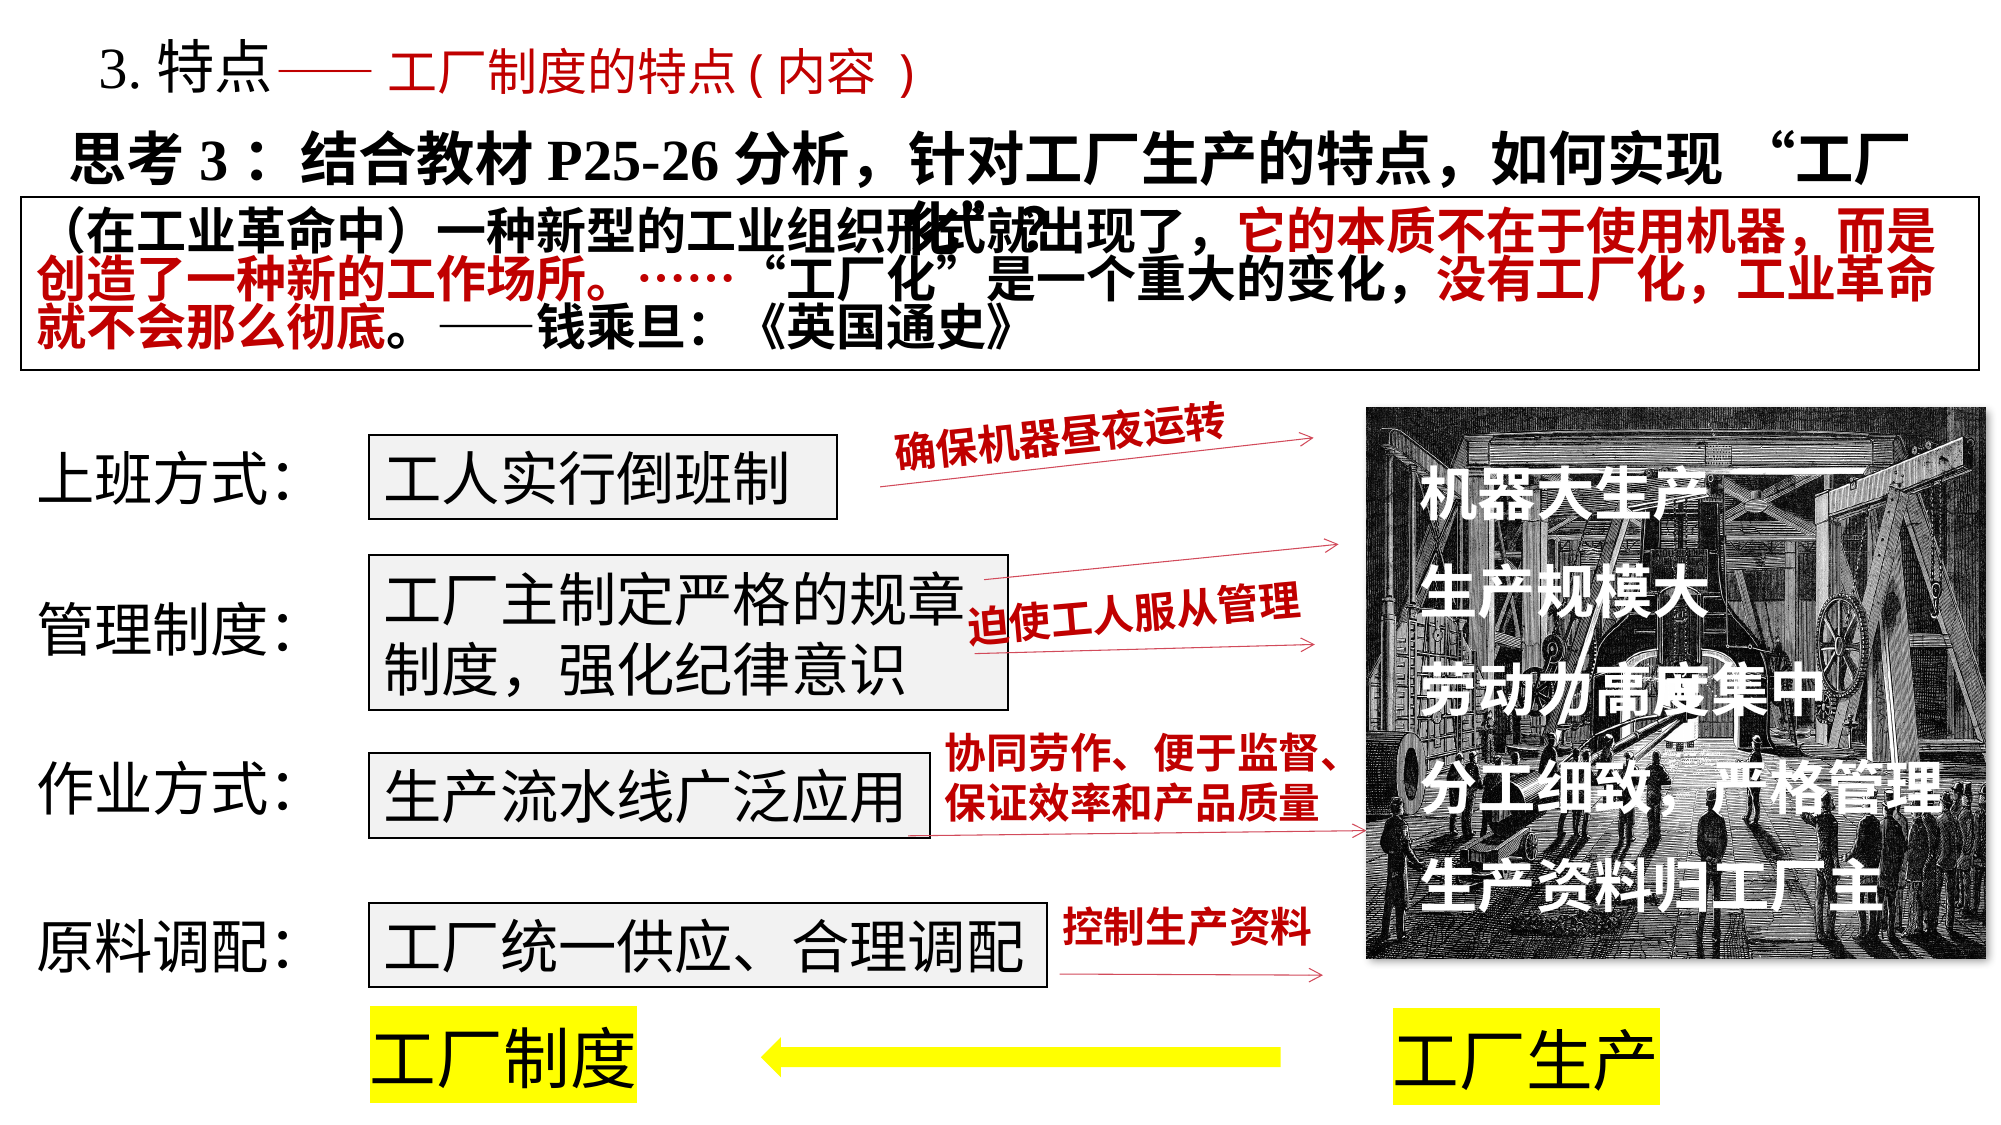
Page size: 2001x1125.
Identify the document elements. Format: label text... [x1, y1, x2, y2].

text_box 工厂主制定严格的规章制度，强化纪律意识 [368, 554, 1009, 711]
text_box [908, 719, 1366, 836]
picture [1366, 407, 1986, 959]
text_box 生产流水线广泛应用 [368, 752, 931, 839]
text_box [355, 1009, 1691, 1107]
text_box 工厂统一供应、合理调配 [368, 902, 1048, 988]
text_box 思考3：结合教材P25-26分析，针对工厂生产的特点，如何实现 “工厂化”？ [21, 114, 1960, 270]
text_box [21, 433, 316, 988]
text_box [1047, 893, 1351, 976]
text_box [878, 401, 1316, 468]
text_box 工人实行倒班制 [368, 434, 838, 520]
text_box （在工业革命中）一种新型的工业组织形式就出现了，它的本质不在于使用机器，而是创造了一种新的工作场所。……“工厂化”是一个重大的变化，没有工厂化，工业革命就不会那么彻底。——钱乘旦：《英国通史》 [20, 196, 1980, 371]
text_box ——工厂制度的特点(内容 ) [260, 32, 1008, 108]
text_box 3.特点 [83, 22, 575, 108]
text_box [952, 544, 1339, 659]
